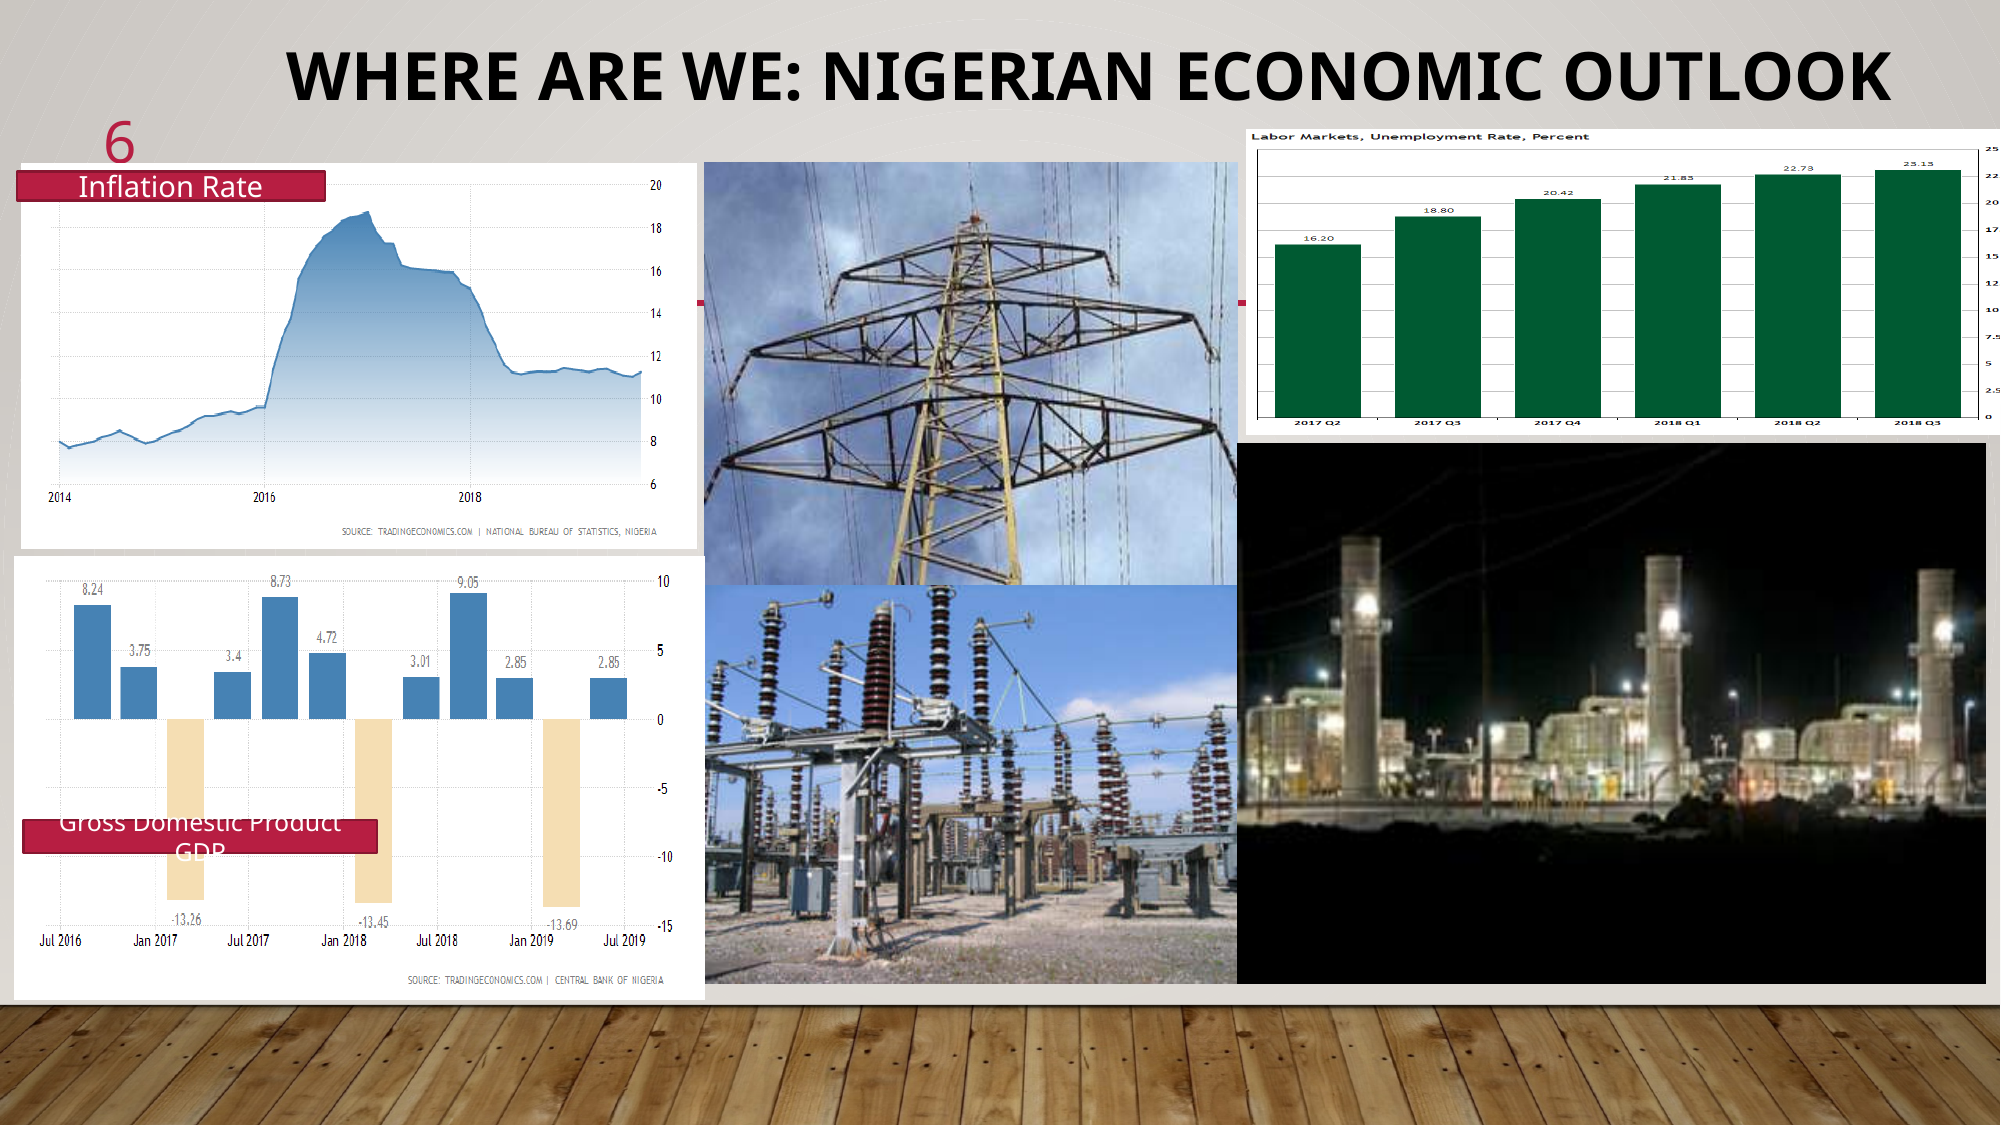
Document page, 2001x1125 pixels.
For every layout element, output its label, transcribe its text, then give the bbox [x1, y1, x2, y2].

picture [21, 162, 697, 549]
slide_number 6 [18, 97, 152, 170]
picture [1245, 129, 2000, 436]
picture [14, 162, 1986, 1000]
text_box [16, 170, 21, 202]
title WHERE ARE WE: Nigerian economic outlook [271, 35, 1914, 149]
picture [0, 1005, 2000, 1125]
